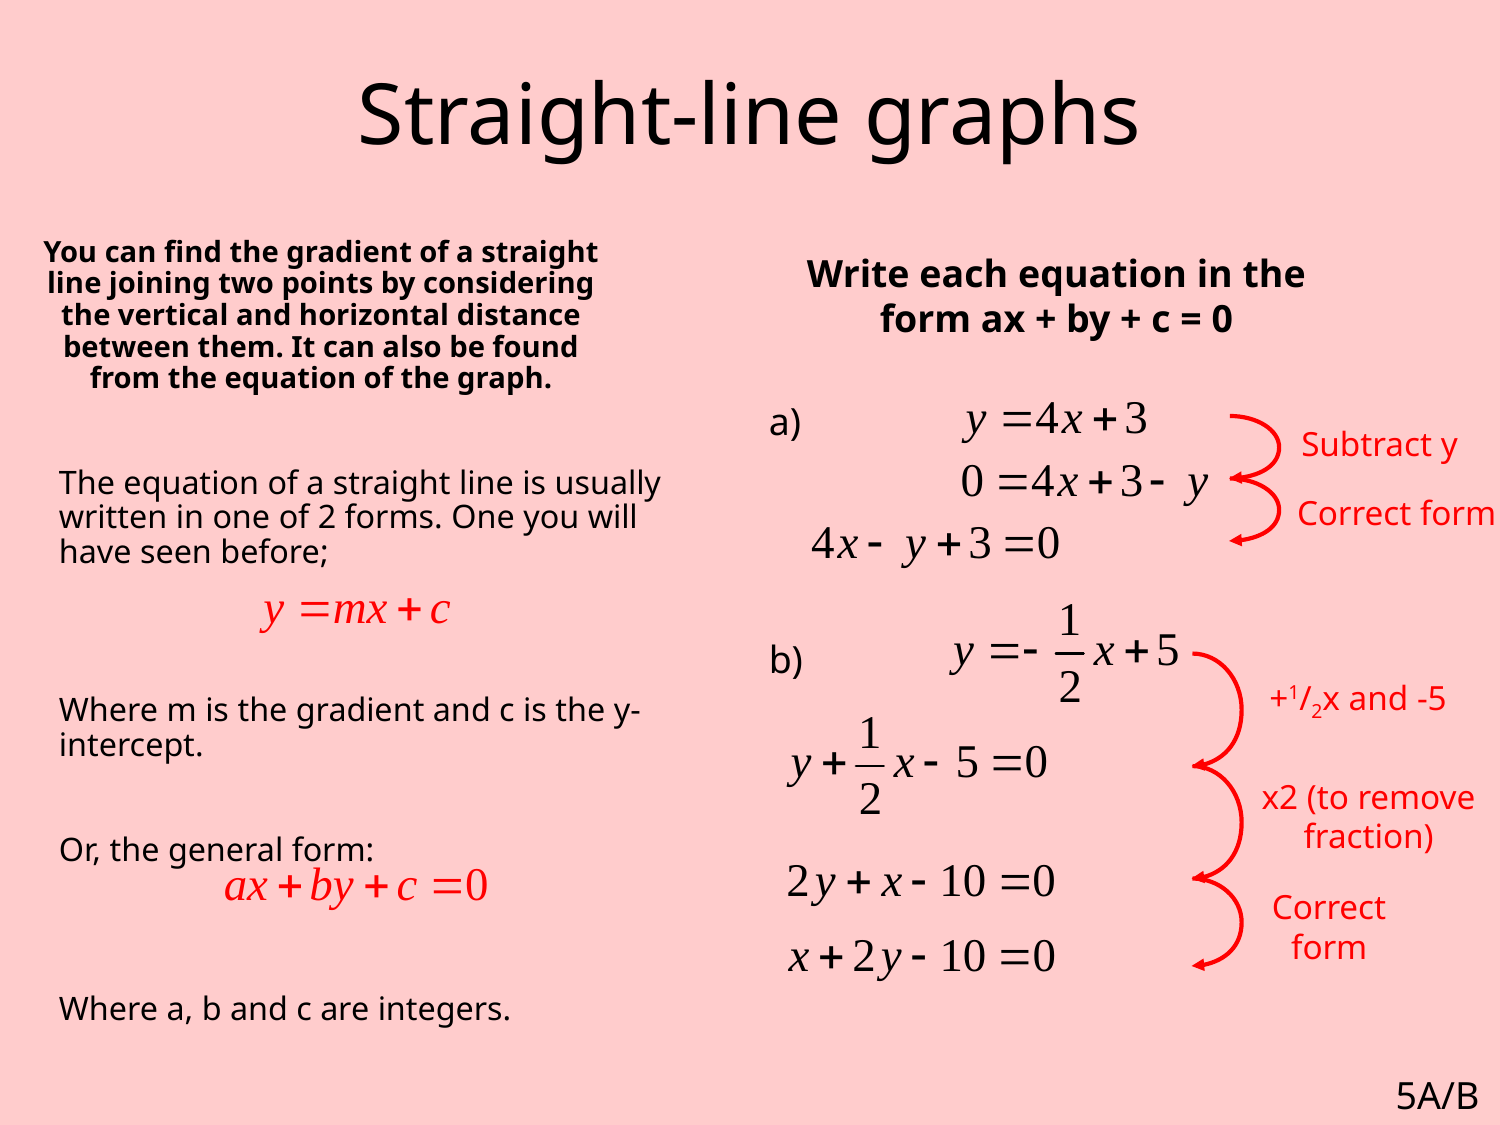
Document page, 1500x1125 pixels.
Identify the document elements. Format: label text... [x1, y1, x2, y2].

text_box The equation of a straight line is usually written in one of 2 forms. One you will have seen before; Where m is the gradient and c is the y-intercept. Or, the general form: Where a, b and c are integers. [43, 458, 682, 1037]
text_box x2 (to remove fraction) [1239, 768, 1498, 863]
title Straight-line graphs [103, 35, 1397, 199]
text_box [779, 928, 1065, 991]
text_box Write each equation in the form ax + by + c = 0 [769, 242, 1345, 348]
text_box Subtract y [1269, 415, 1489, 471]
text_box Correct form [1269, 484, 1500, 539]
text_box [954, 390, 1154, 453]
list You can find the gradient of a straight line joining two points by considering the vertical and horizontal distance between them. It can also be found from the equation of the graph. [23, 229, 619, 1014]
text_box +1/2x and -5 [1246, 669, 1471, 730]
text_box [251, 588, 459, 643]
text_box Correct form [1241, 878, 1417, 974]
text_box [779, 703, 1057, 825]
text_box [1229, 478, 1280, 547]
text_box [804, 515, 1067, 579]
text_box [1191, 765, 1239, 879]
text_box [1229, 415, 1269, 479]
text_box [941, 591, 1188, 713]
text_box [779, 853, 1065, 916]
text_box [954, 453, 1217, 516]
text_box a) [754, 391, 842, 451]
text_box [1191, 878, 1241, 971]
text_box 5A/B [1380, 1064, 1495, 1125]
text_box b) [754, 628, 842, 689]
text_box [1191, 653, 1242, 767]
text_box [216, 857, 495, 920]
